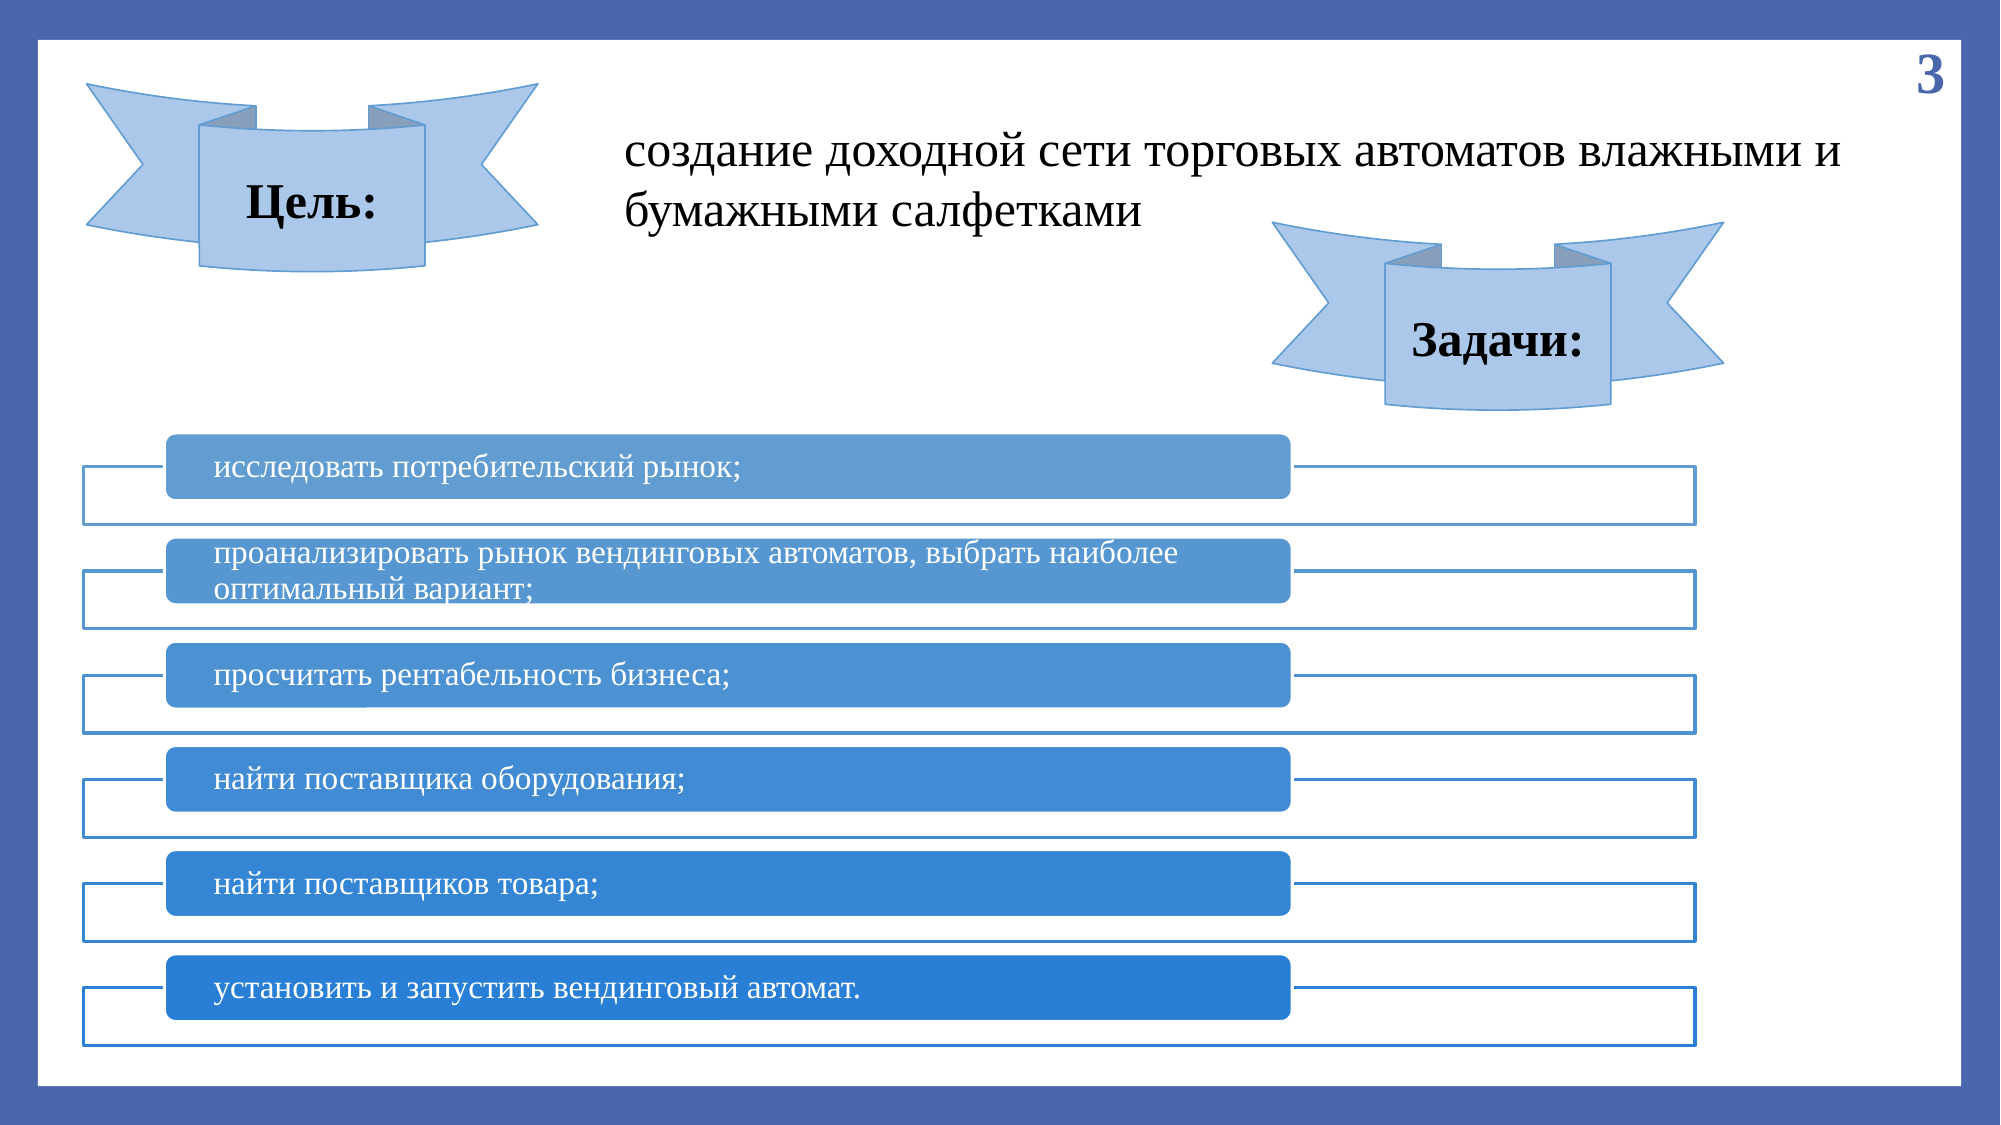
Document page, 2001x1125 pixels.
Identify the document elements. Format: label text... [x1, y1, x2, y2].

text_box Цель: [85, 82, 539, 273]
text_box создание доходной сети торговых автоматов влажными и бумажными салфетками [609, 109, 1871, 245]
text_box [83, 428, 1696, 1051]
text_box Задачи: [1271, 245, 1725, 411]
slide_number 3 [1901, 39, 1958, 100]
